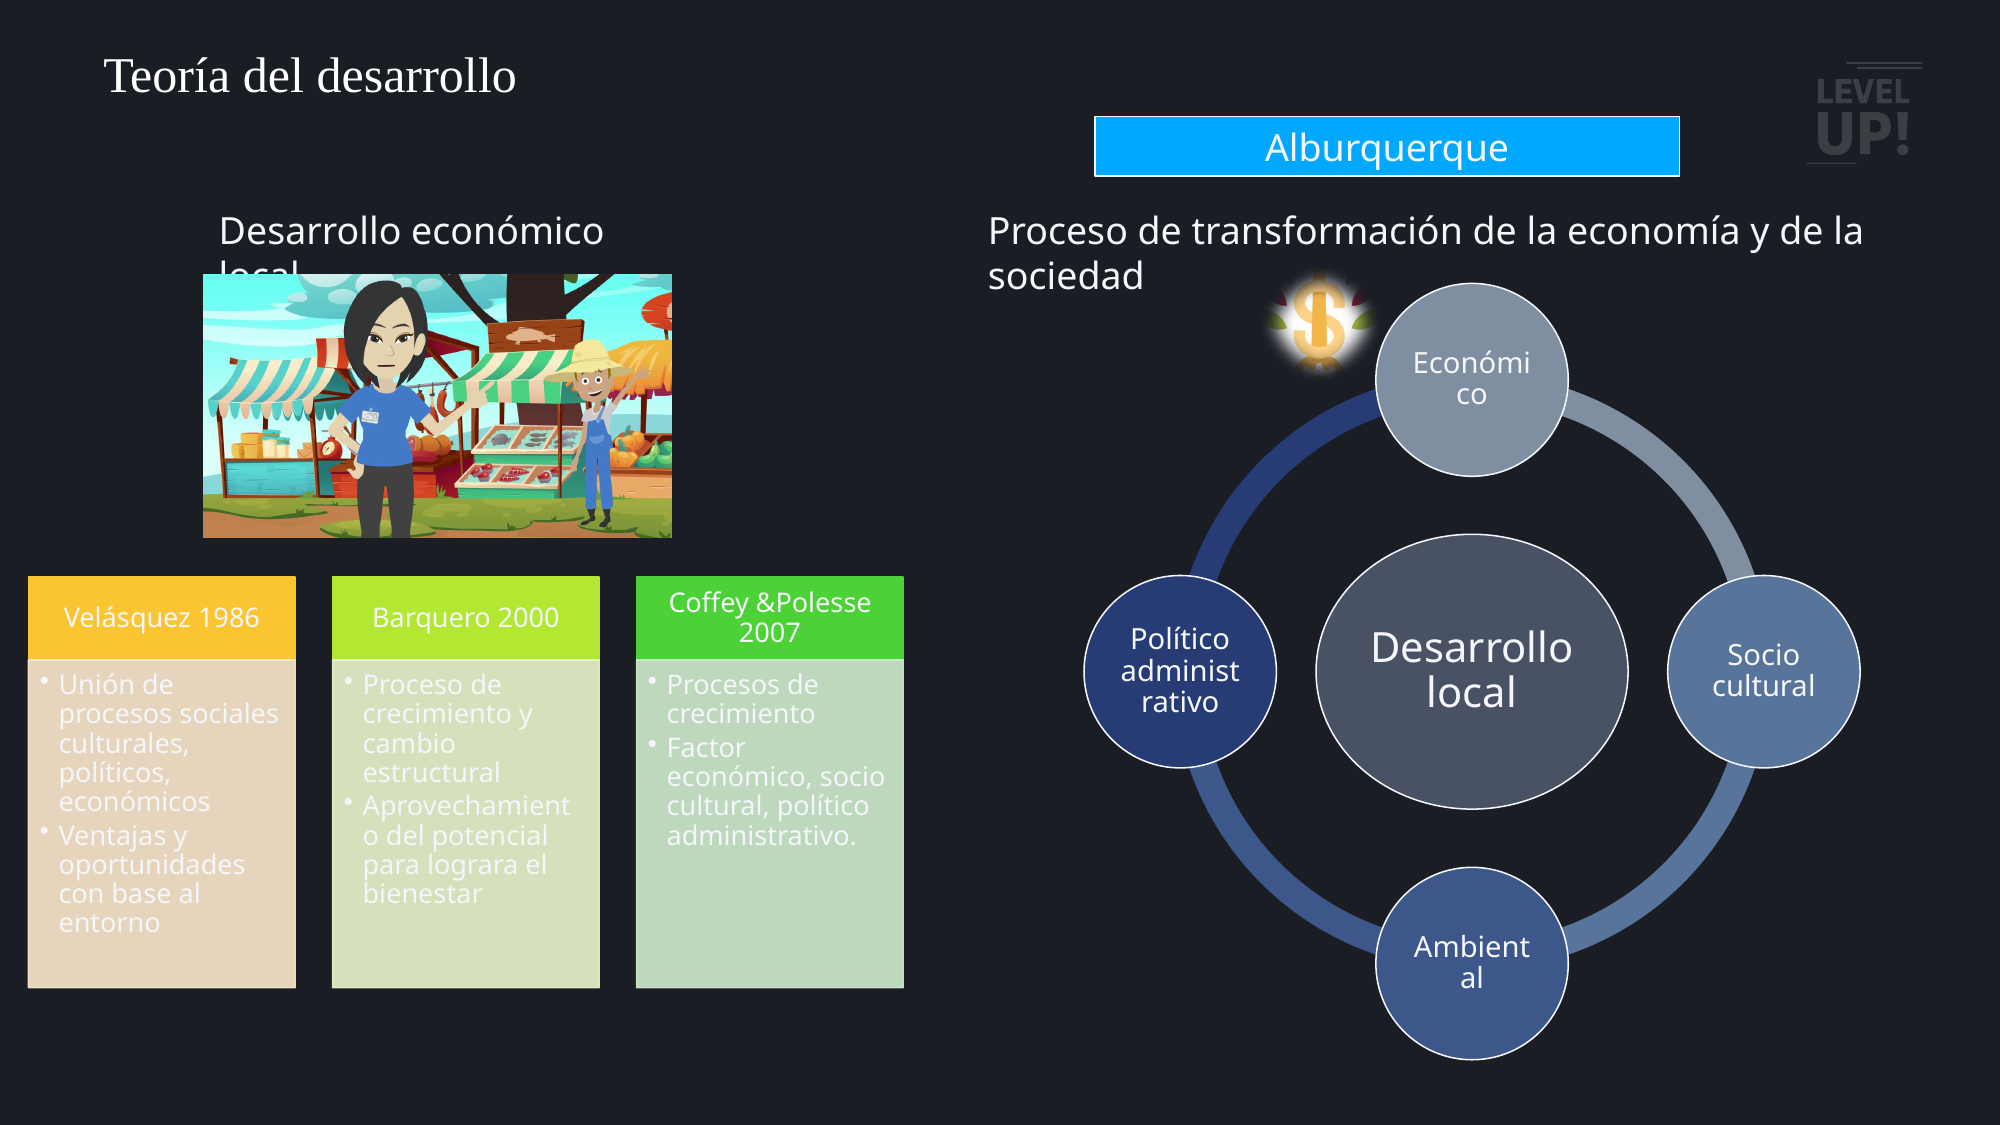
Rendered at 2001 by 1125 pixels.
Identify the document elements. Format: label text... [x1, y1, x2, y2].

picture [203, 274, 672, 439]
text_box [866, 283, 2000, 1060]
picture [1253, 260, 1388, 388]
text_box Desarrollo económico local [203, 199, 672, 274]
text_box Proceso de transformación de la economía y de la sociedad [973, 199, 1971, 283]
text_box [28, 439, 904, 1125]
picture [1806, 62, 1923, 164]
text_box Alburquerque [1094, 116, 1680, 177]
title Teoría del desarrollo [103, 50, 605, 186]
